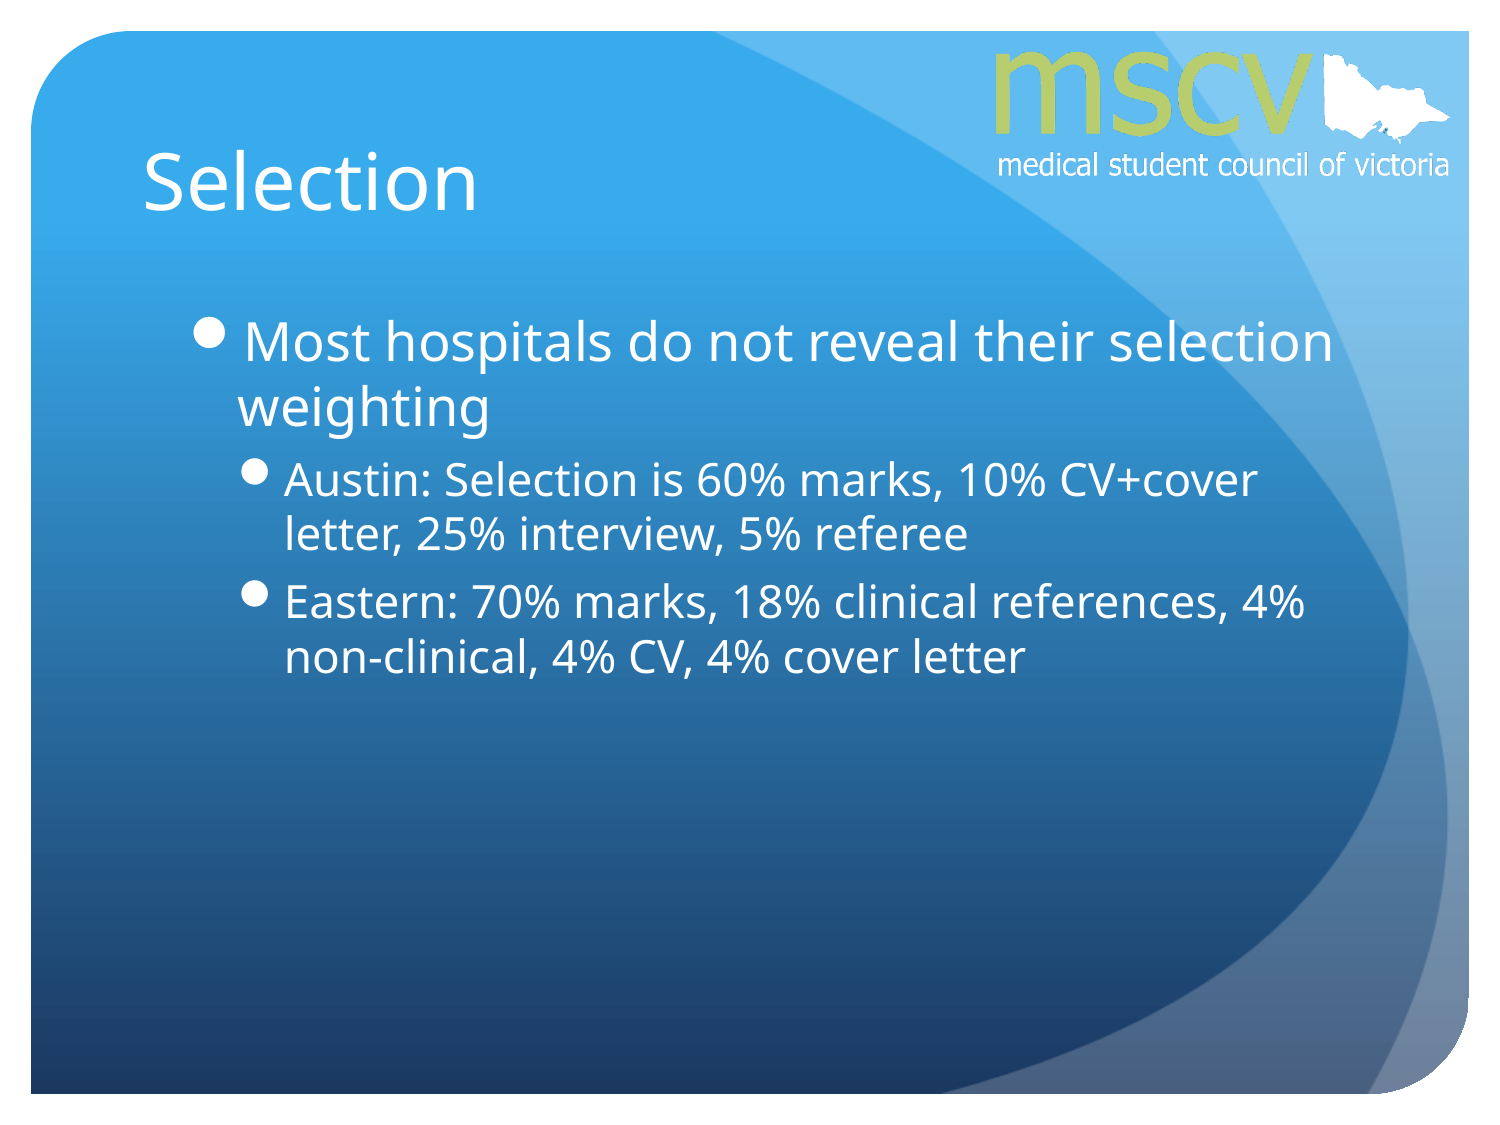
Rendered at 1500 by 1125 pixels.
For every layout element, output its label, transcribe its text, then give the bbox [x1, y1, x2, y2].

list Most hospitals do not reveal their selection weighting Austin: Selection is 60% marks, 10% CV+cover letter, 25% interview, 5% referee Eastern: 70% marks, 18% clinical references, 4% non-clinical, 4% CV, 4% cover letter [127, 299, 1372, 991]
title Selection [127, 62, 963, 234]
picture [24, 7, 1473, 1094]
